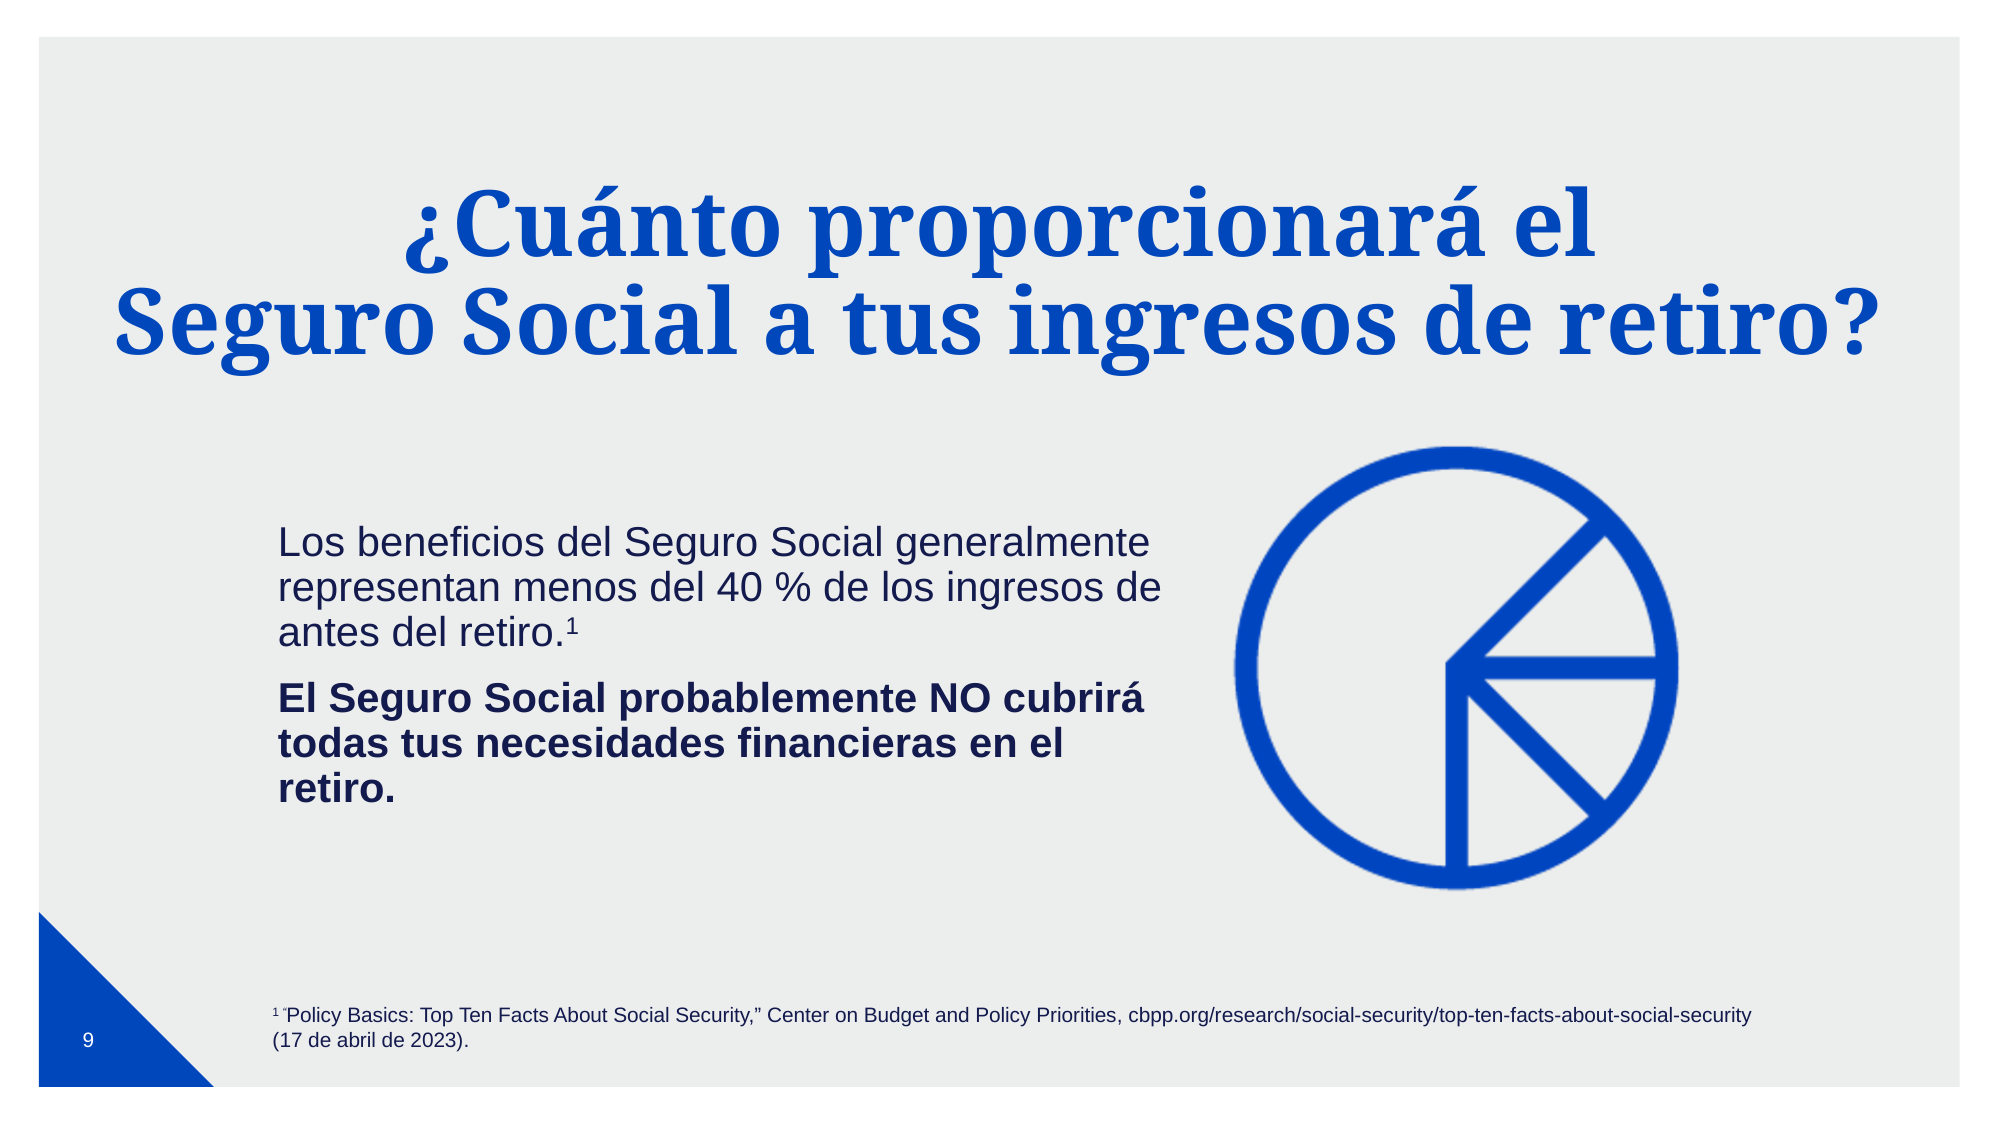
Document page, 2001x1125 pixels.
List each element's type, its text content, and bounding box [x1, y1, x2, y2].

list Los beneficios del Seguro Social generalmente representan menos del 40 % de los ingresos de antes del retiro.1 El Seguro Social probablemente NO cubrirá todas tus necesidades financieras en el retiro. [277, 425, 1190, 907]
picture [1190, 400, 1723, 932]
text_box 1 “Policy Basics: Top Ten Facts About Social Security,” Center on Budget and Policy Priorities, cbpp.org/research/social-security/top-ten-facts-about-social-security (17 de abril de 2023). [257, 994, 1794, 1059]
title ¿Cuánto proporcionará el Seguro Social a tus ingresos de retiro? [45, 169, 1955, 448]
